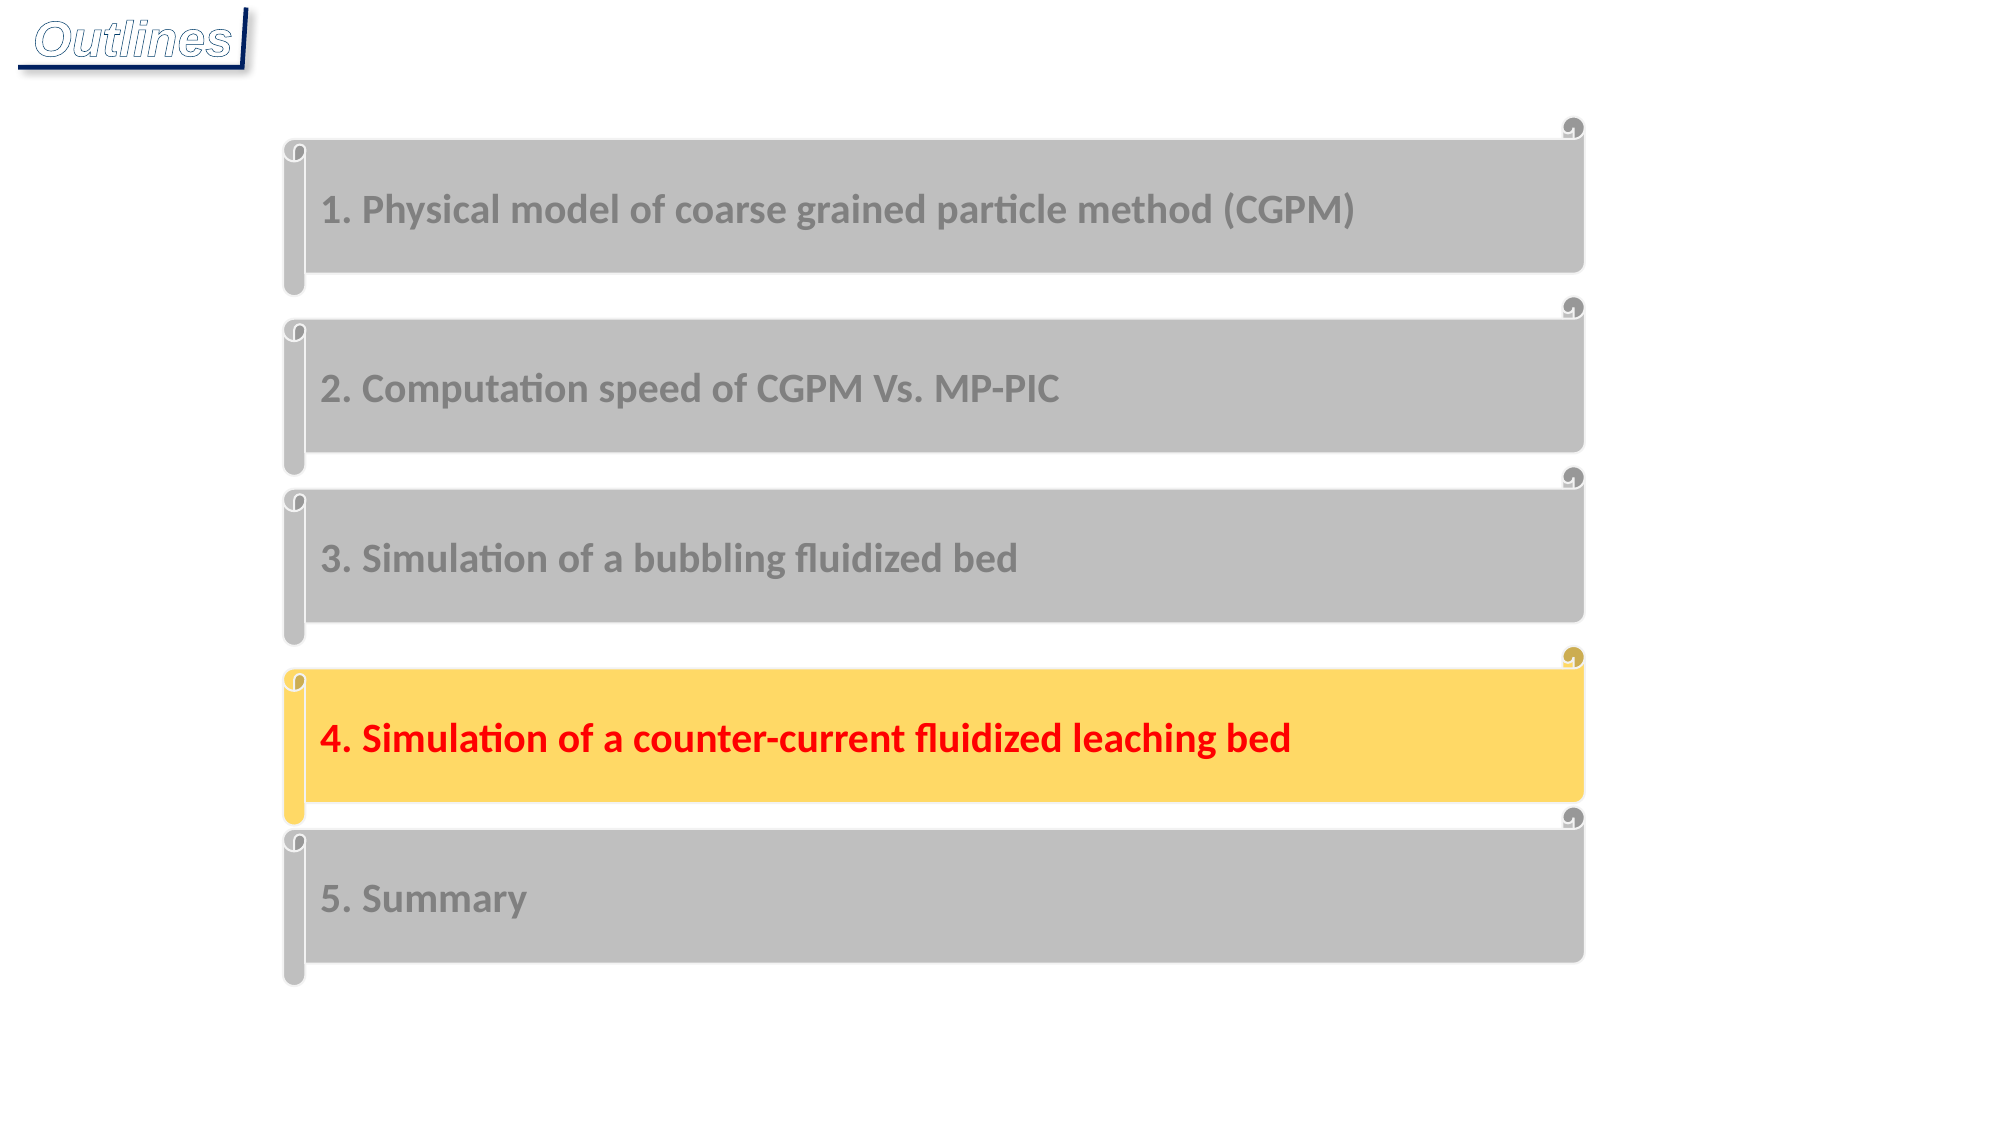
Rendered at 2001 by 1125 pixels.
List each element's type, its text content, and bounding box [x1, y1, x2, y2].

text_box 5. Summary [281, 805, 1586, 988]
text_box 1. Physical model of coarse grained particle method (CGPM) [281, 115, 1586, 298]
text_box 2. Computation speed of CGPM Vs. MP-PIC [281, 295, 1586, 477]
text_box 4. Simulation of a counter-current fluidized leaching bed [281, 644, 1586, 827]
text_box 3. Simulation of a bubbling fluidized bed [281, 465, 1586, 647]
text_box [18, 7, 248, 69]
text_box Outlines [18, 0, 1178, 74]
